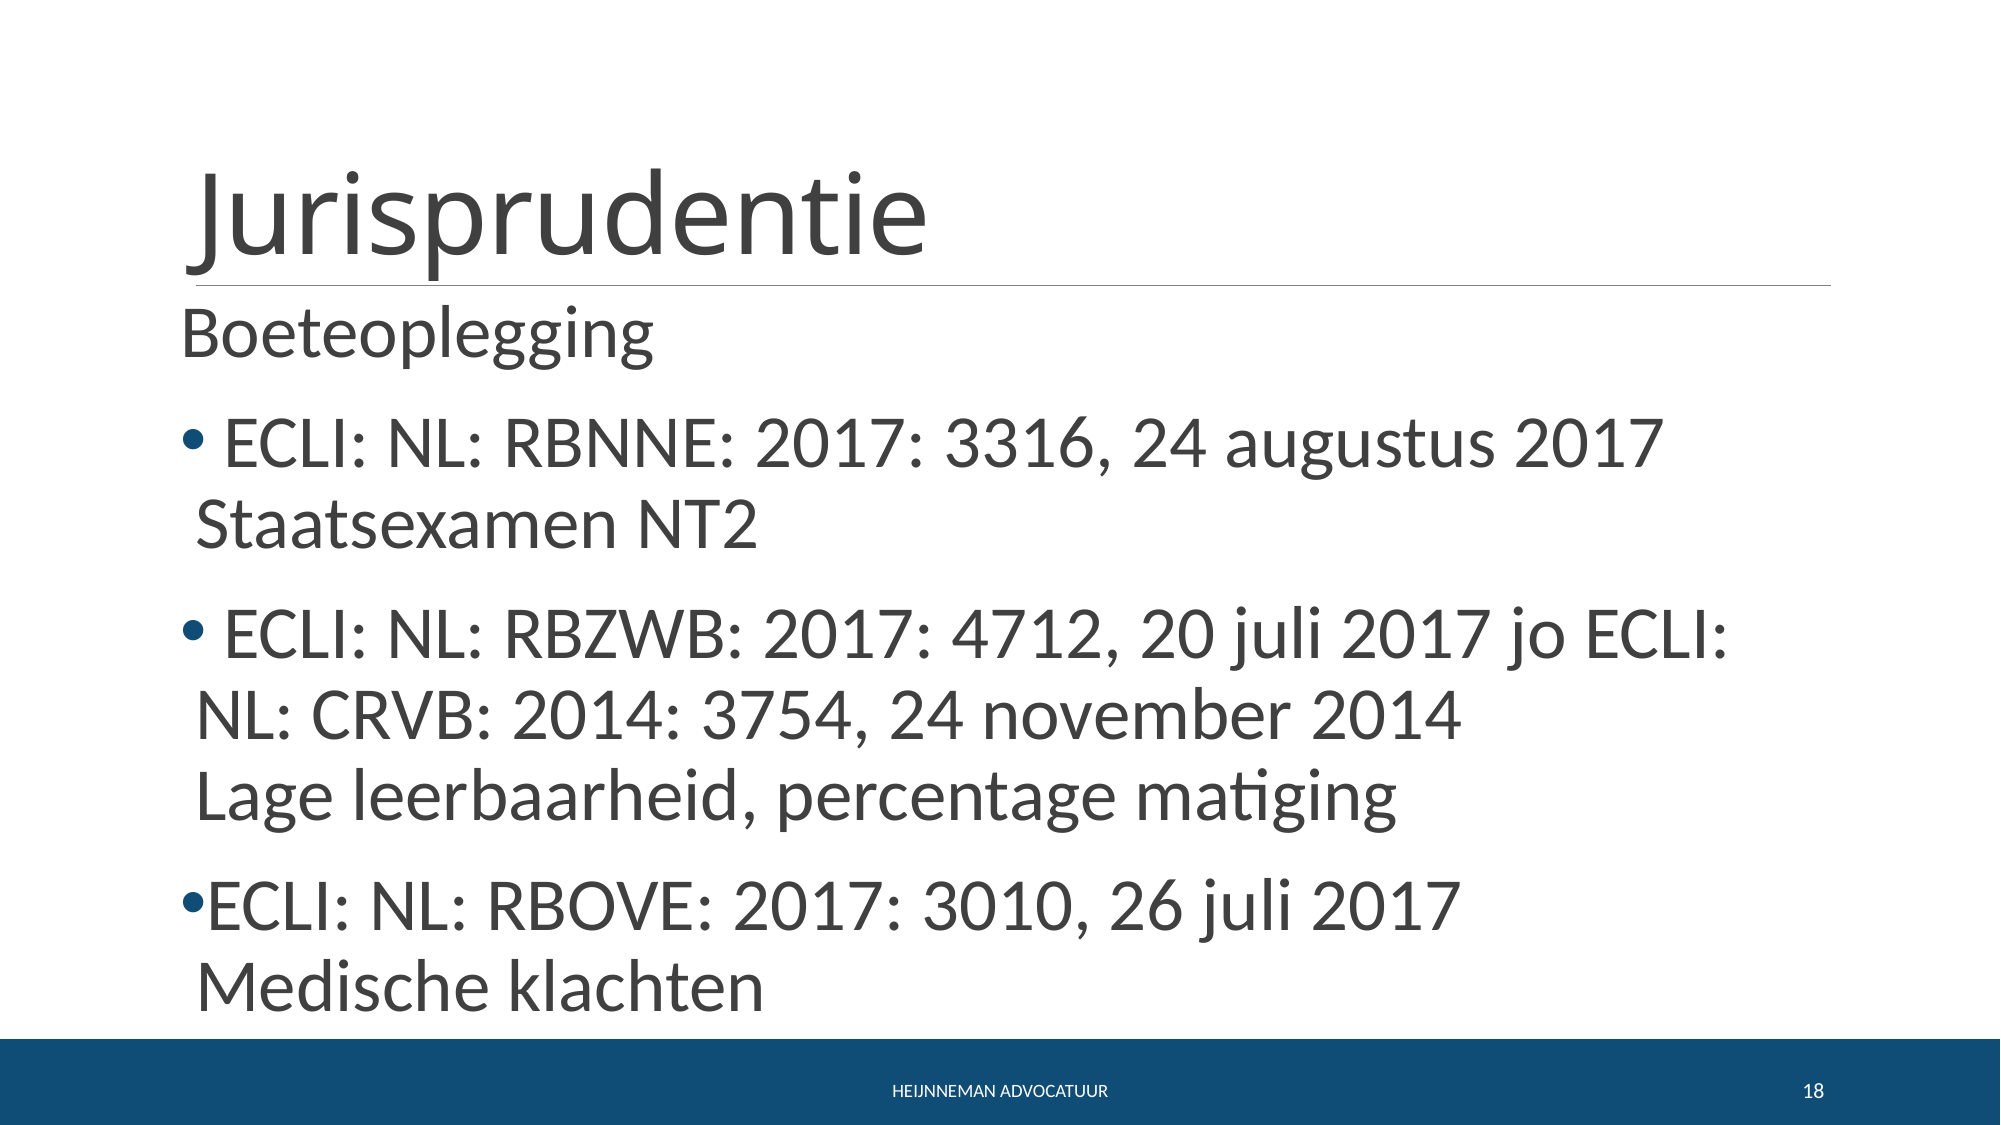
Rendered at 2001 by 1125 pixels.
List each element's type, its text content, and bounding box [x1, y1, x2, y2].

slide_number 18 [1624, 1059, 1840, 1120]
list Boeteoplegging ECLI: NL: RBNNE: 2017: 3316, 24 augustus 2017 Staatsexamen NT2 ECLI: NL: RBZWB: 2017: 4712, 20 juli 2017 jo ECLI: NL: CRVB: 2014: 3754, 24 november 2014 Lage leerbaarheid, percentage matiging ECLI: NL: RBOVE: 2017: 3010, 26 juli 2017 Medische klachten [180, 285, 1830, 1042]
title Jurisprudentie [180, 47, 1830, 285]
footer Heijnneman Advocatuur [604, 1059, 1396, 1120]
